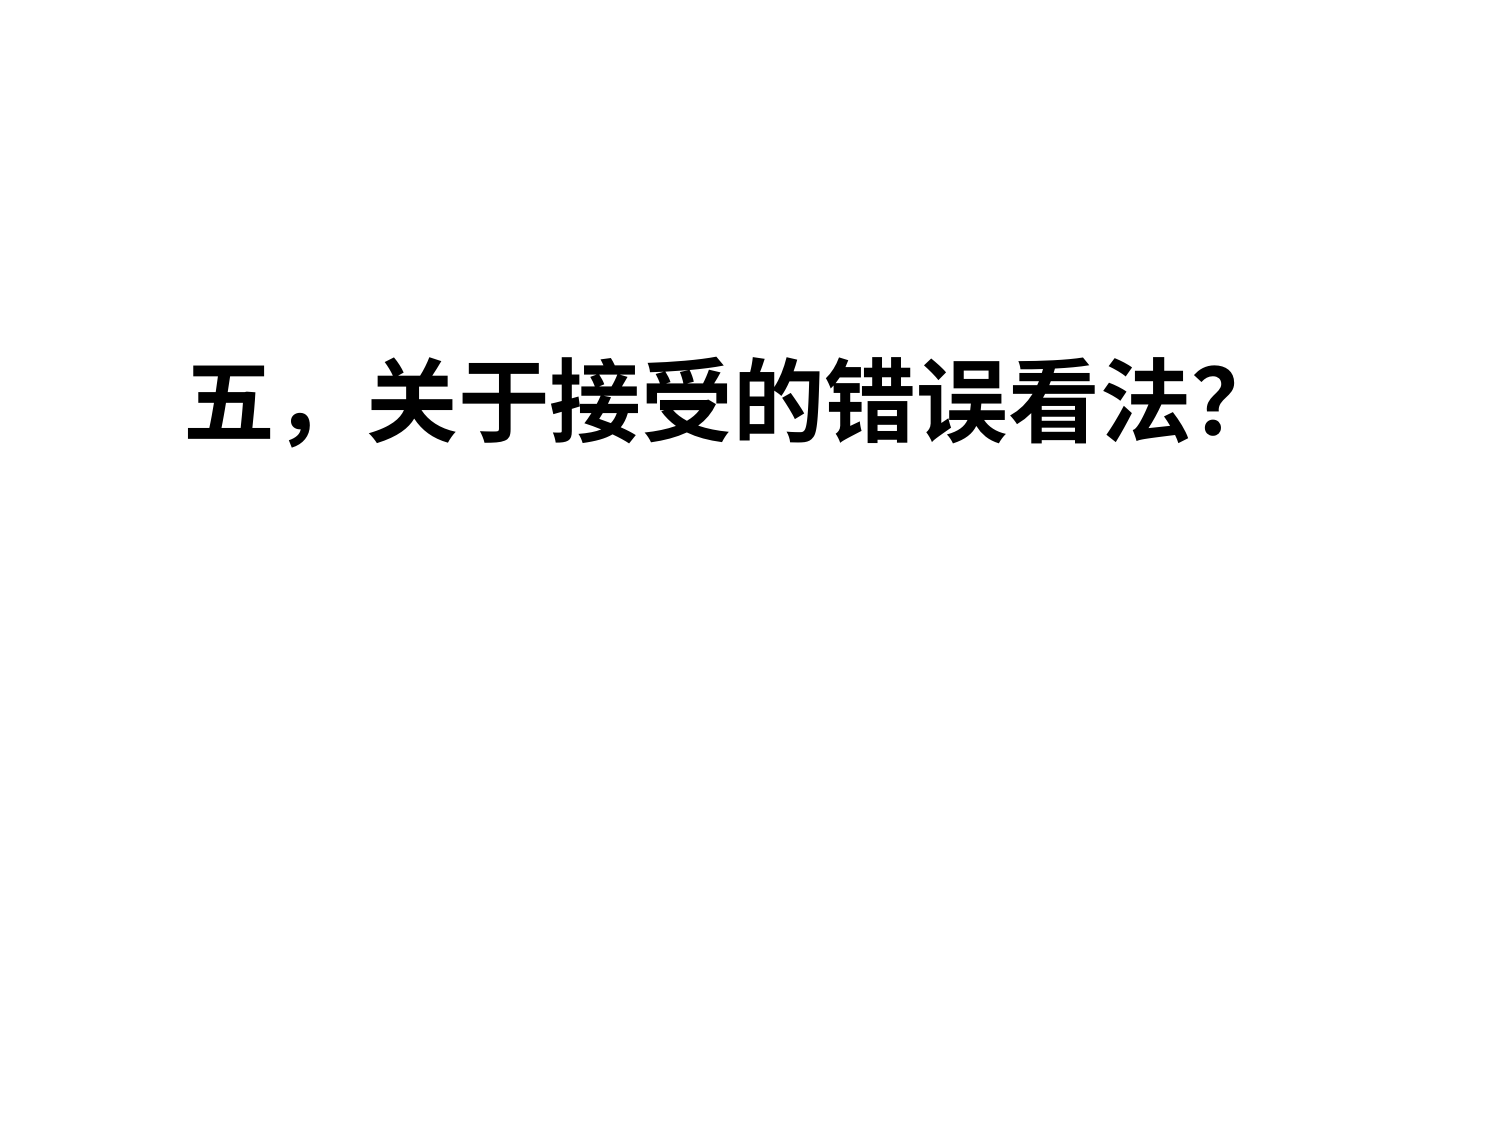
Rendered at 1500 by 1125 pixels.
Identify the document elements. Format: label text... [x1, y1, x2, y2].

title 五，关于接受的错误看法？ [58, 304, 1409, 493]
